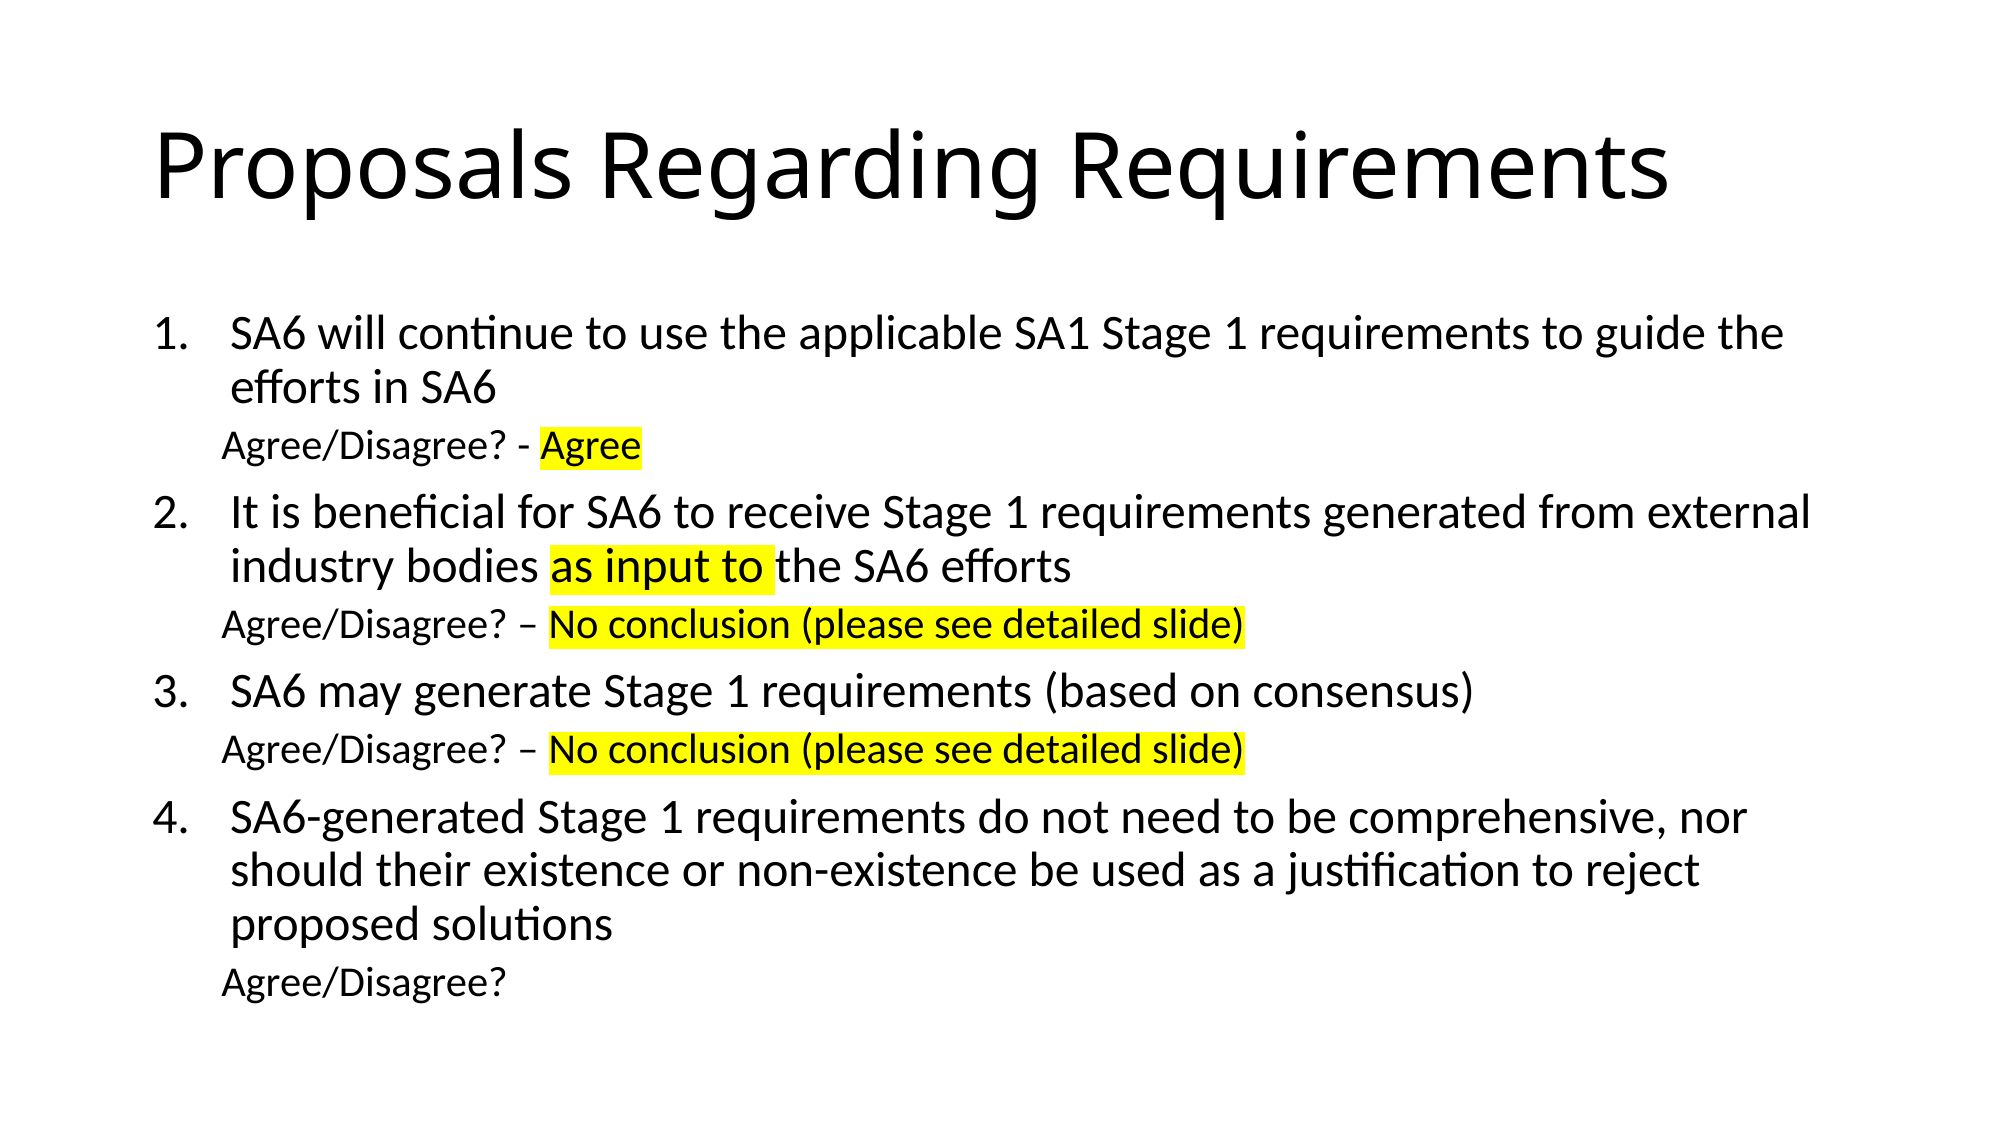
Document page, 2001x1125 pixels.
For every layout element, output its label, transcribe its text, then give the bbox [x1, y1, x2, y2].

title Proposals Regarding Requirements [137, 59, 1863, 278]
list SA6 will continue to use the applicable SA1 Stage 1 requirements to guide the efforts in SA6 Agree/Disagree? - Agree It is beneficial for SA6 to receive Stage 1 requirements generated from external industry bodies as input to the SA6 efforts Agree/Disagree? – No conclusion (please see detailed slide) SA6 may generate Stage 1 requirements (based on consensus) Agree/Disagree? – No conclusion (please see detailed slide) SA6-generated Stage 1 requirements do not need to be comprehensive, nor should their existence or non-existence be used as a justification to reject proposed solutions Agree/Disagree? [137, 299, 1863, 1014]
